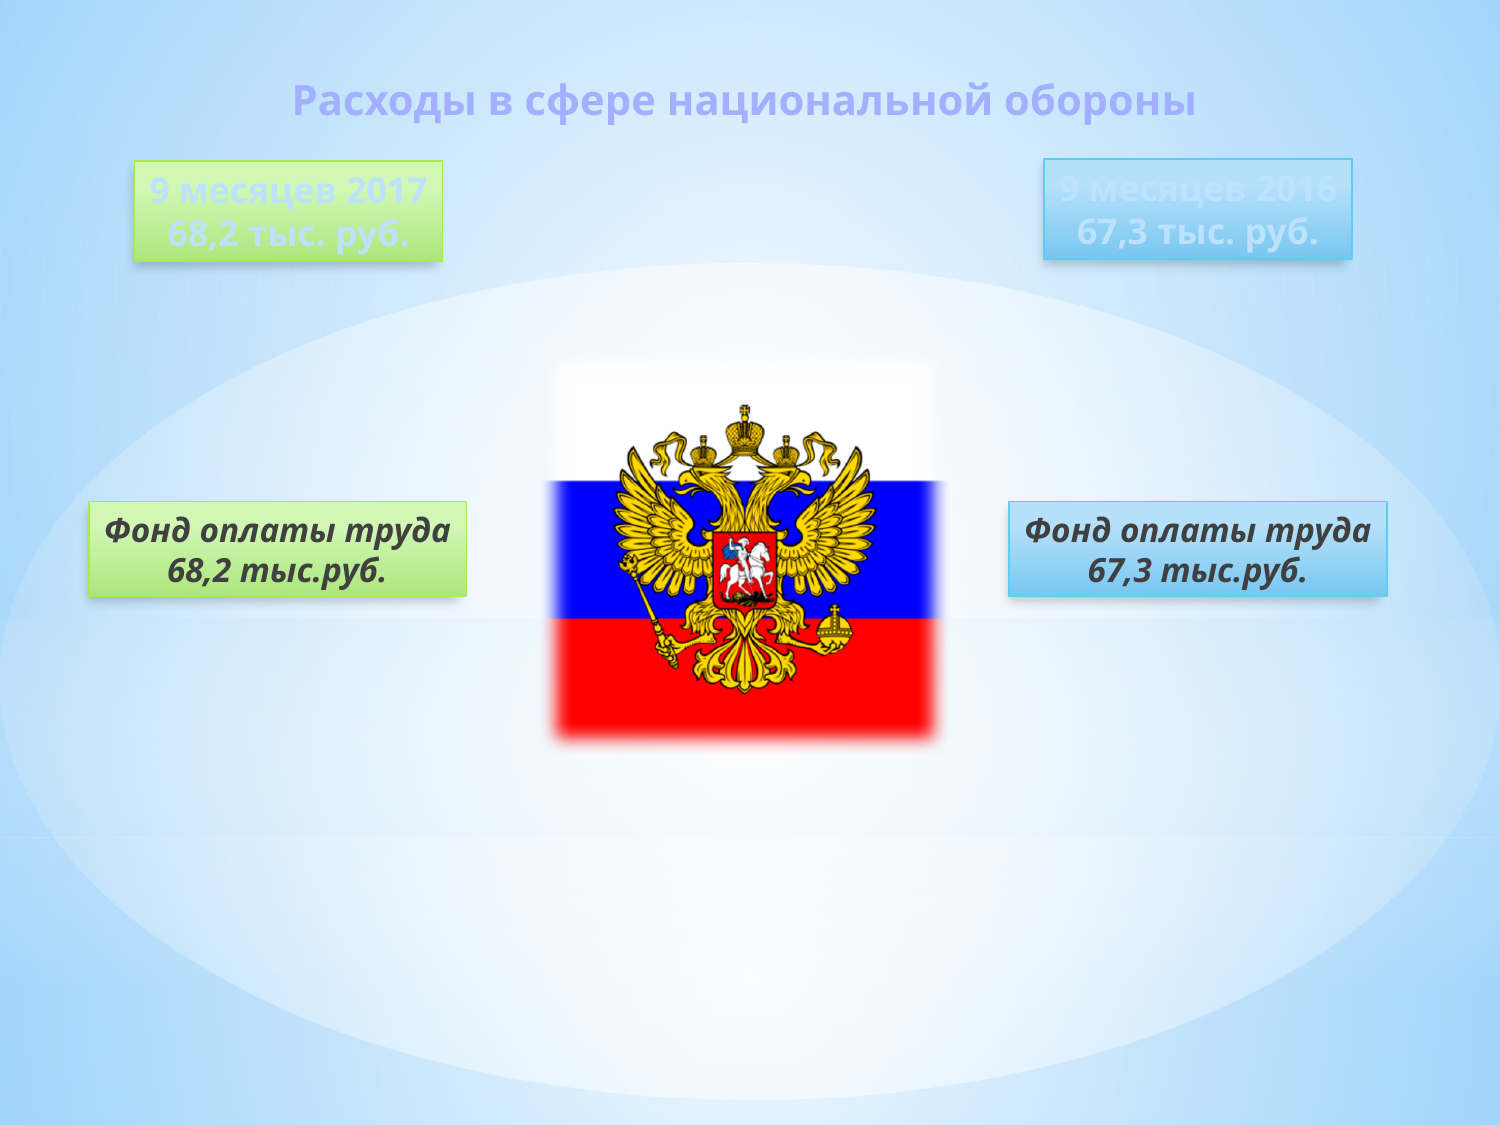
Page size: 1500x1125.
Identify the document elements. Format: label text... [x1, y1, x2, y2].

text_box Фонд оплаты труда 68,2 тыс.руб. [88, 501, 467, 597]
picture [538, 343, 951, 757]
text_box Фонд оплаты труда 67,3 тыс.руб. [1008, 501, 1388, 597]
text_box Расходы в сфере национальной обороны [276, 66, 1213, 132]
text_box 9 месяцев 2017 68,2 тыс. руб. [134, 160, 443, 262]
text_box 9 месяцев 2016 67,3 тыс. руб. [1044, 158, 1353, 260]
